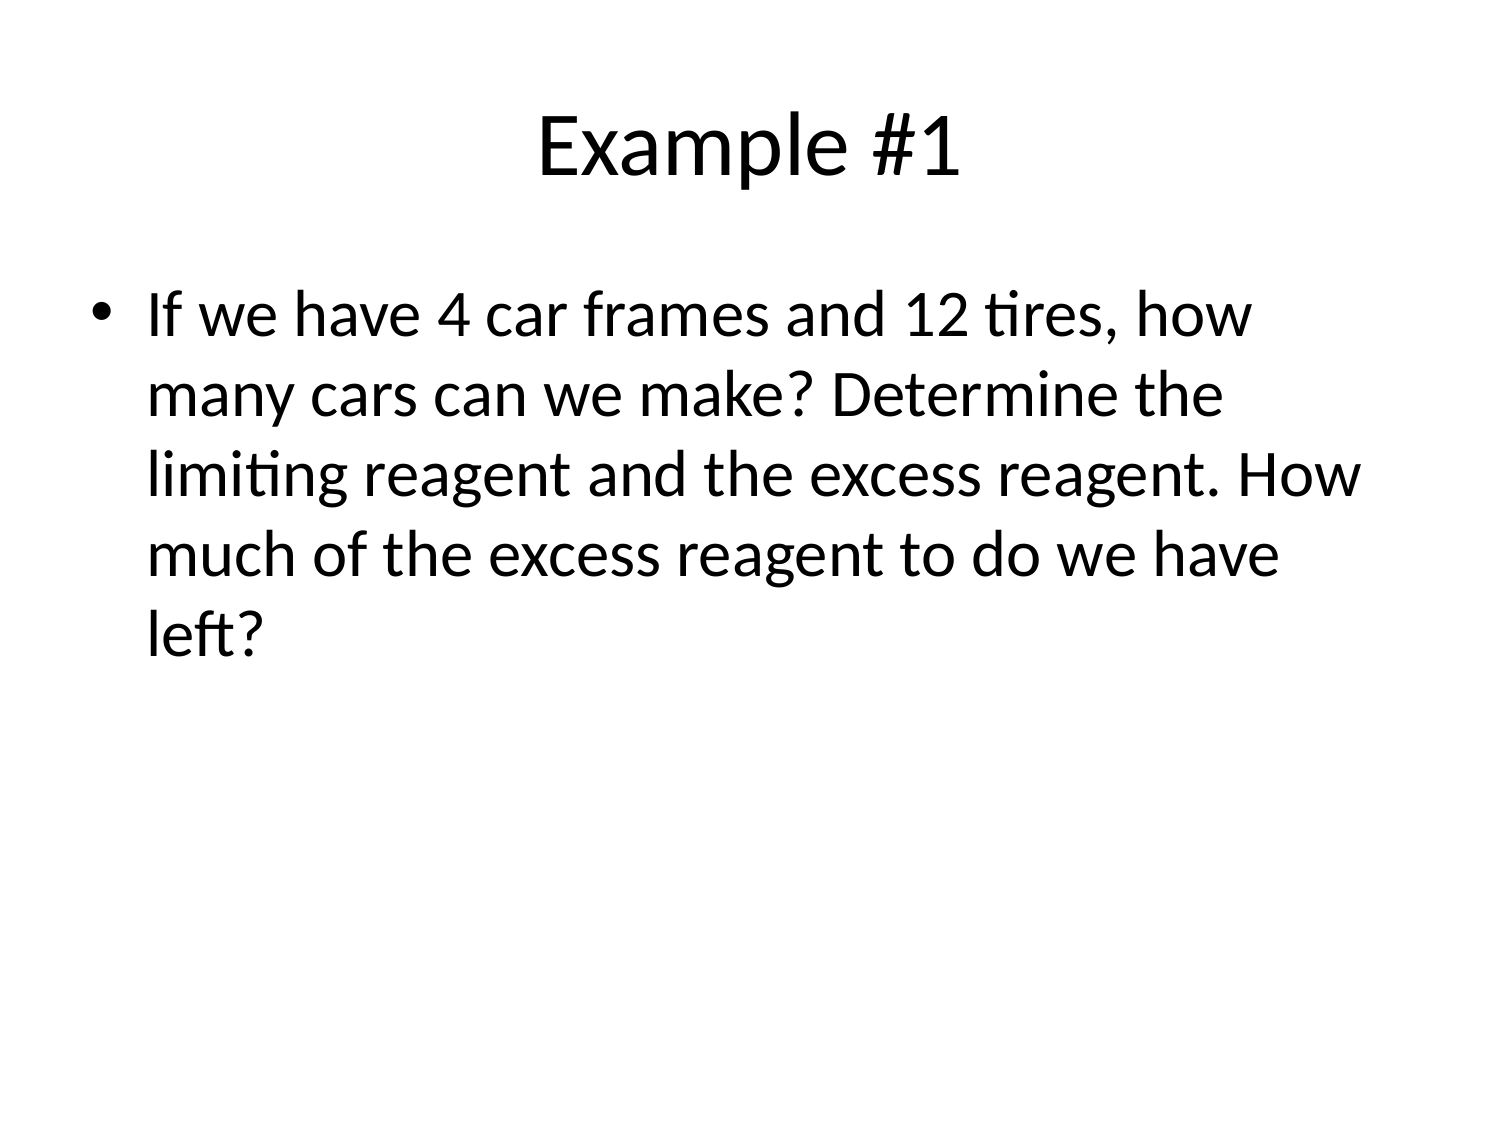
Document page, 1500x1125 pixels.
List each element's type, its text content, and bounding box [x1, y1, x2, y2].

list If we have 4 car frames and 12 tires, how many cars can we make? Determine the limiting reagent and the excess reagent. How much of the excess reagent to do we have left? [75, 262, 1425, 1005]
title Example #1 [75, 45, 1425, 233]
